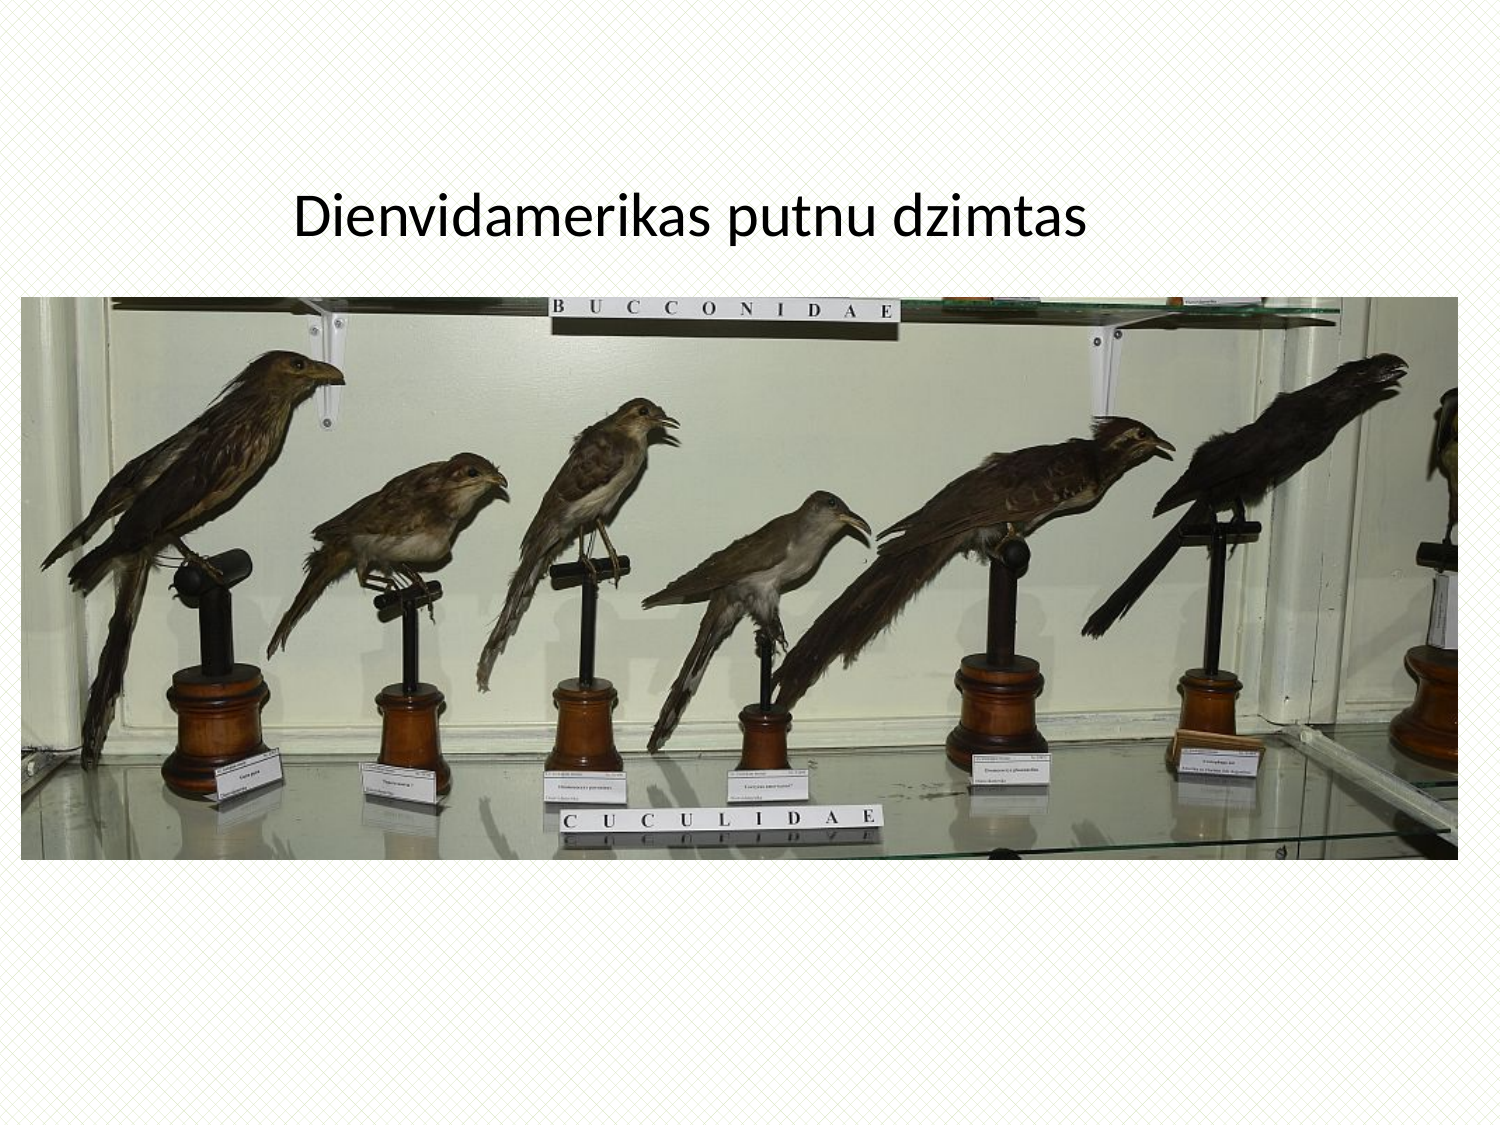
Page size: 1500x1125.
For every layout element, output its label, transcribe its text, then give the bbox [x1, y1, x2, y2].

picture [20, 297, 1458, 860]
title Dienvidamerikas putnu dzimtas [44, 164, 1339, 259]
